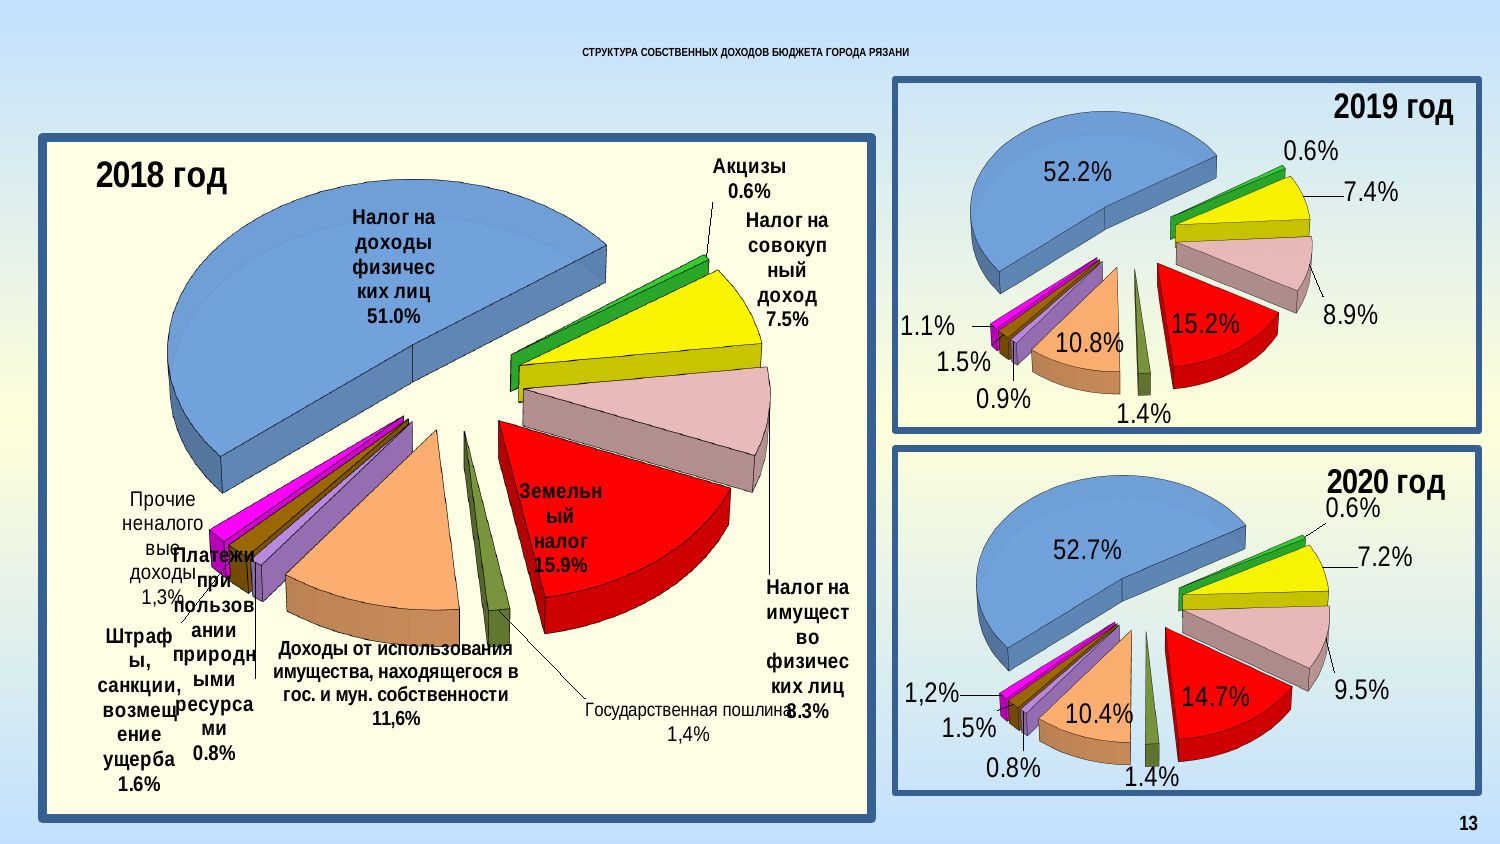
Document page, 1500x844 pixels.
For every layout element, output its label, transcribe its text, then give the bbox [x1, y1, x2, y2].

chart [891, 445, 1482, 801]
text_box СТРУКТУРА СОБСТВЕННЫХ ДОХОДОВ БЮДЖЕТА ГОРОДА РЯЗАНИ [79, 20, 1412, 68]
chart [37, 76, 1483, 823]
text_box 13 [1411, 802, 1494, 843]
